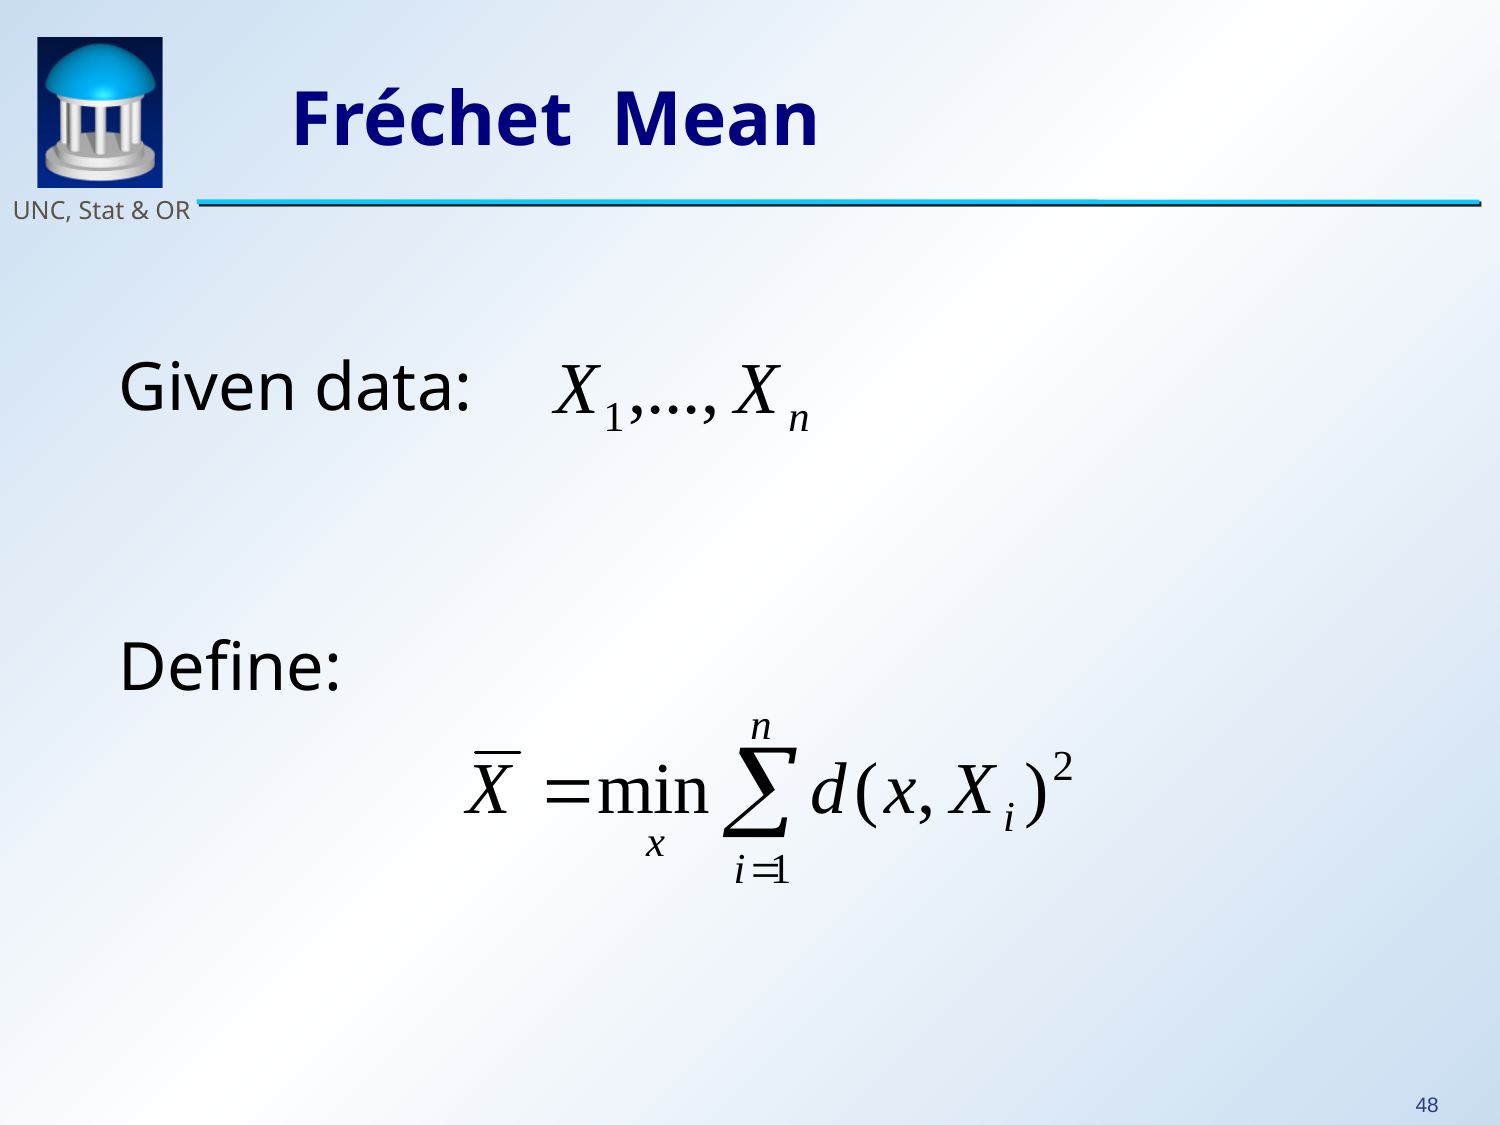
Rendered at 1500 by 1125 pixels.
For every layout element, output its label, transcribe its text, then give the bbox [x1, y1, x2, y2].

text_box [449, 691, 1097, 899]
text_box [537, 339, 825, 451]
list Given data: Define: [103, 242, 1432, 1026]
title Fréchet Mean [274, 74, 1448, 156]
